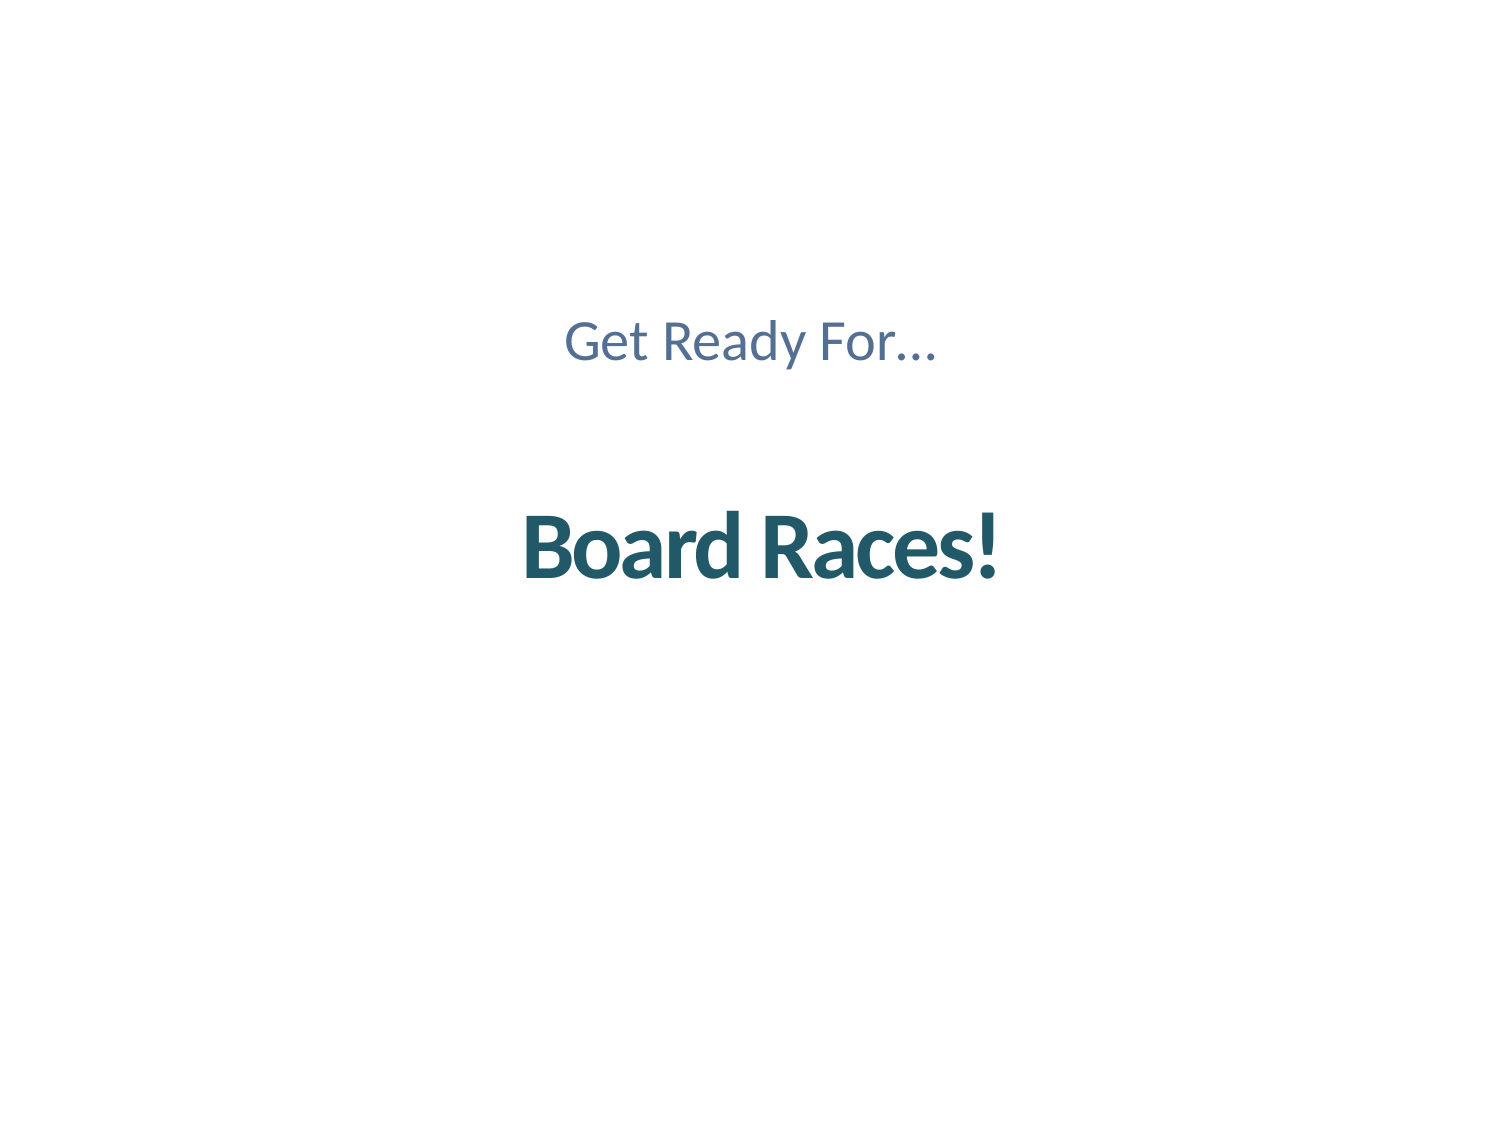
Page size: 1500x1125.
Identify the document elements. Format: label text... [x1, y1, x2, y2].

title Board Races! [50, 450, 1475, 630]
list Get Ready For… [37, 275, 1464, 380]
